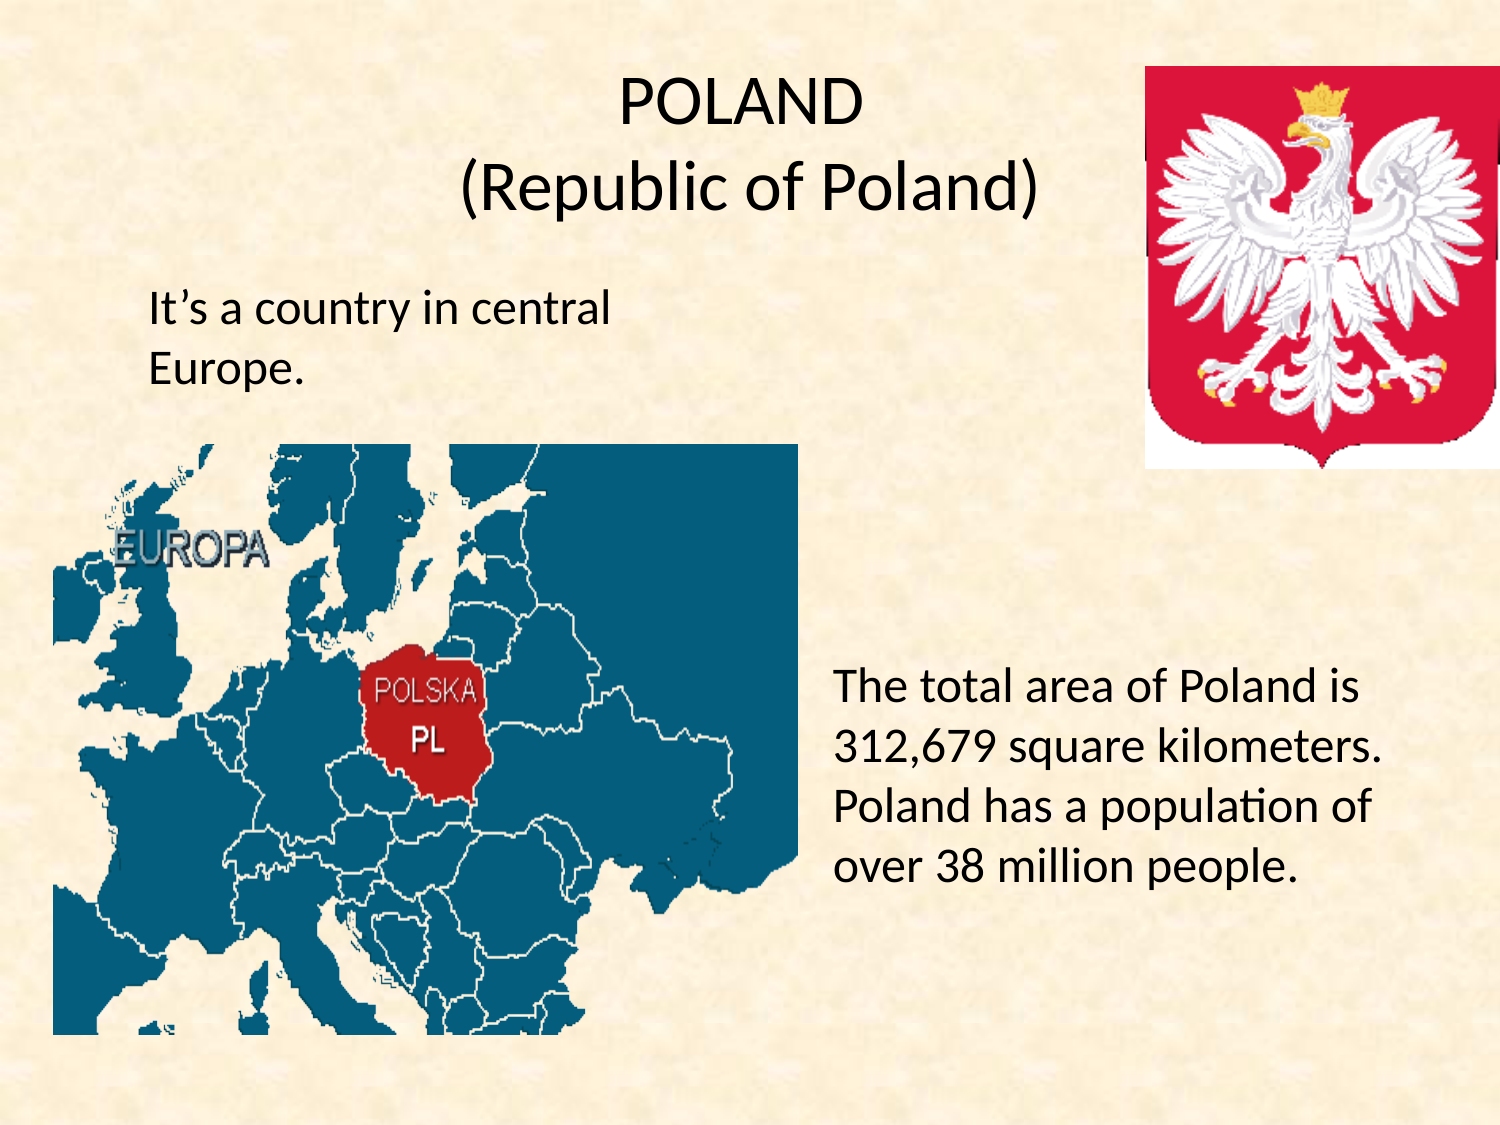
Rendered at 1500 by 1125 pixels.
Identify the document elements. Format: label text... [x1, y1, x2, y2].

picture [0, 0, 1500, 1125]
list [1145, 66, 1500, 469]
list The total area of Poland is 312,679 square kilometers. Poland has a population of over 38 million people. [802, 645, 1425, 1005]
title POLAND (Republic of Poland) [75, 45, 1425, 233]
list It’s a country in central Europe. [76, 267, 740, 442]
